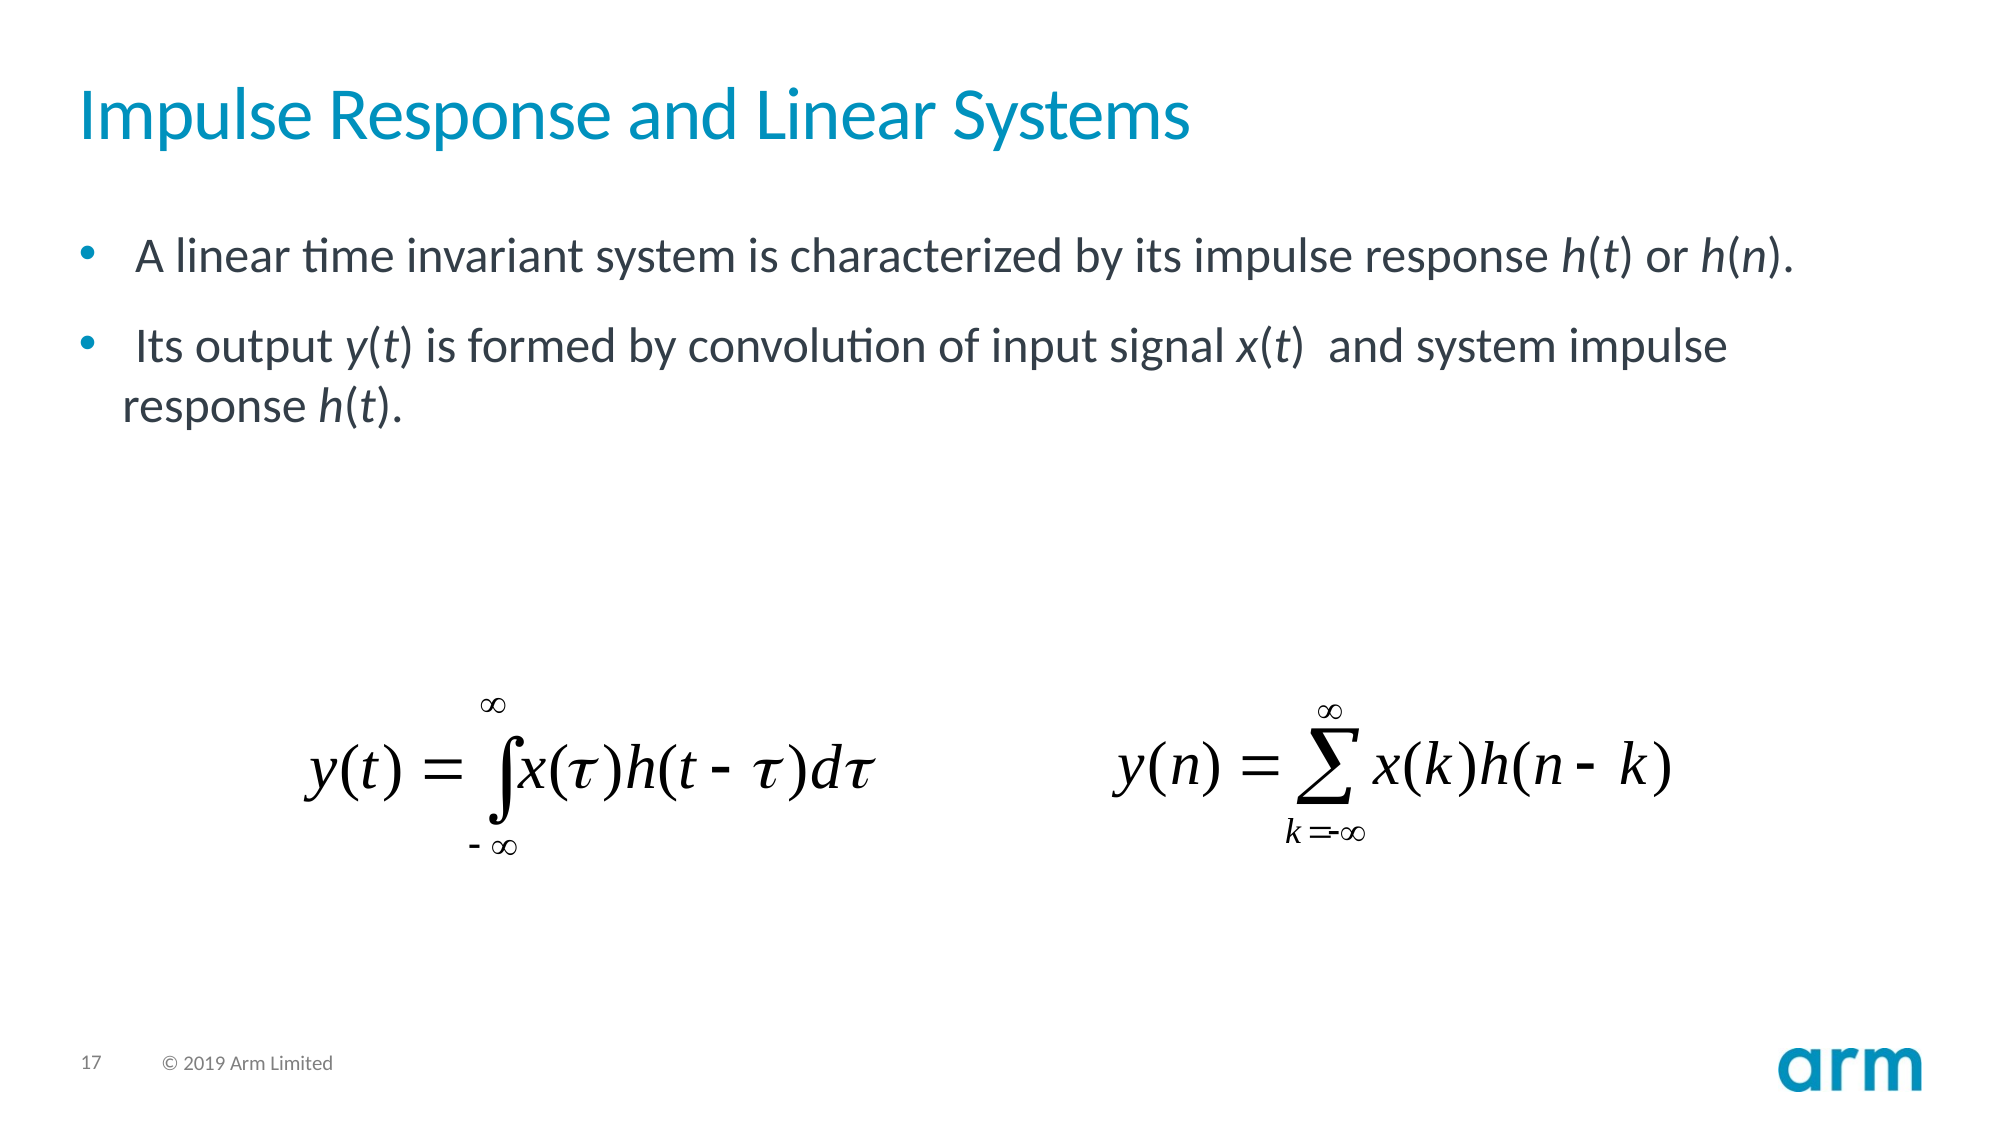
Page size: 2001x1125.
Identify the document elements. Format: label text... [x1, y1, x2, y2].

picture [1889, 1048, 1903, 1053]
list A linear time invariant system is characterized by its impulse response h(t) or h(n). Its output y(t) is formed by convolution of input signal x(t) and system impulse response h(t). [78, 192, 1922, 1004]
picture [1803, 1048, 1922, 1092]
picture [1778, 1048, 1794, 1067]
picture [1788, 1056, 1812, 1083]
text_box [293, 671, 892, 868]
title Impulse Response and Linear Systems [78, 78, 1922, 186]
picture [1911, 1048, 1922, 1062]
picture [1778, 1072, 1794, 1092]
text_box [1102, 681, 1685, 857]
